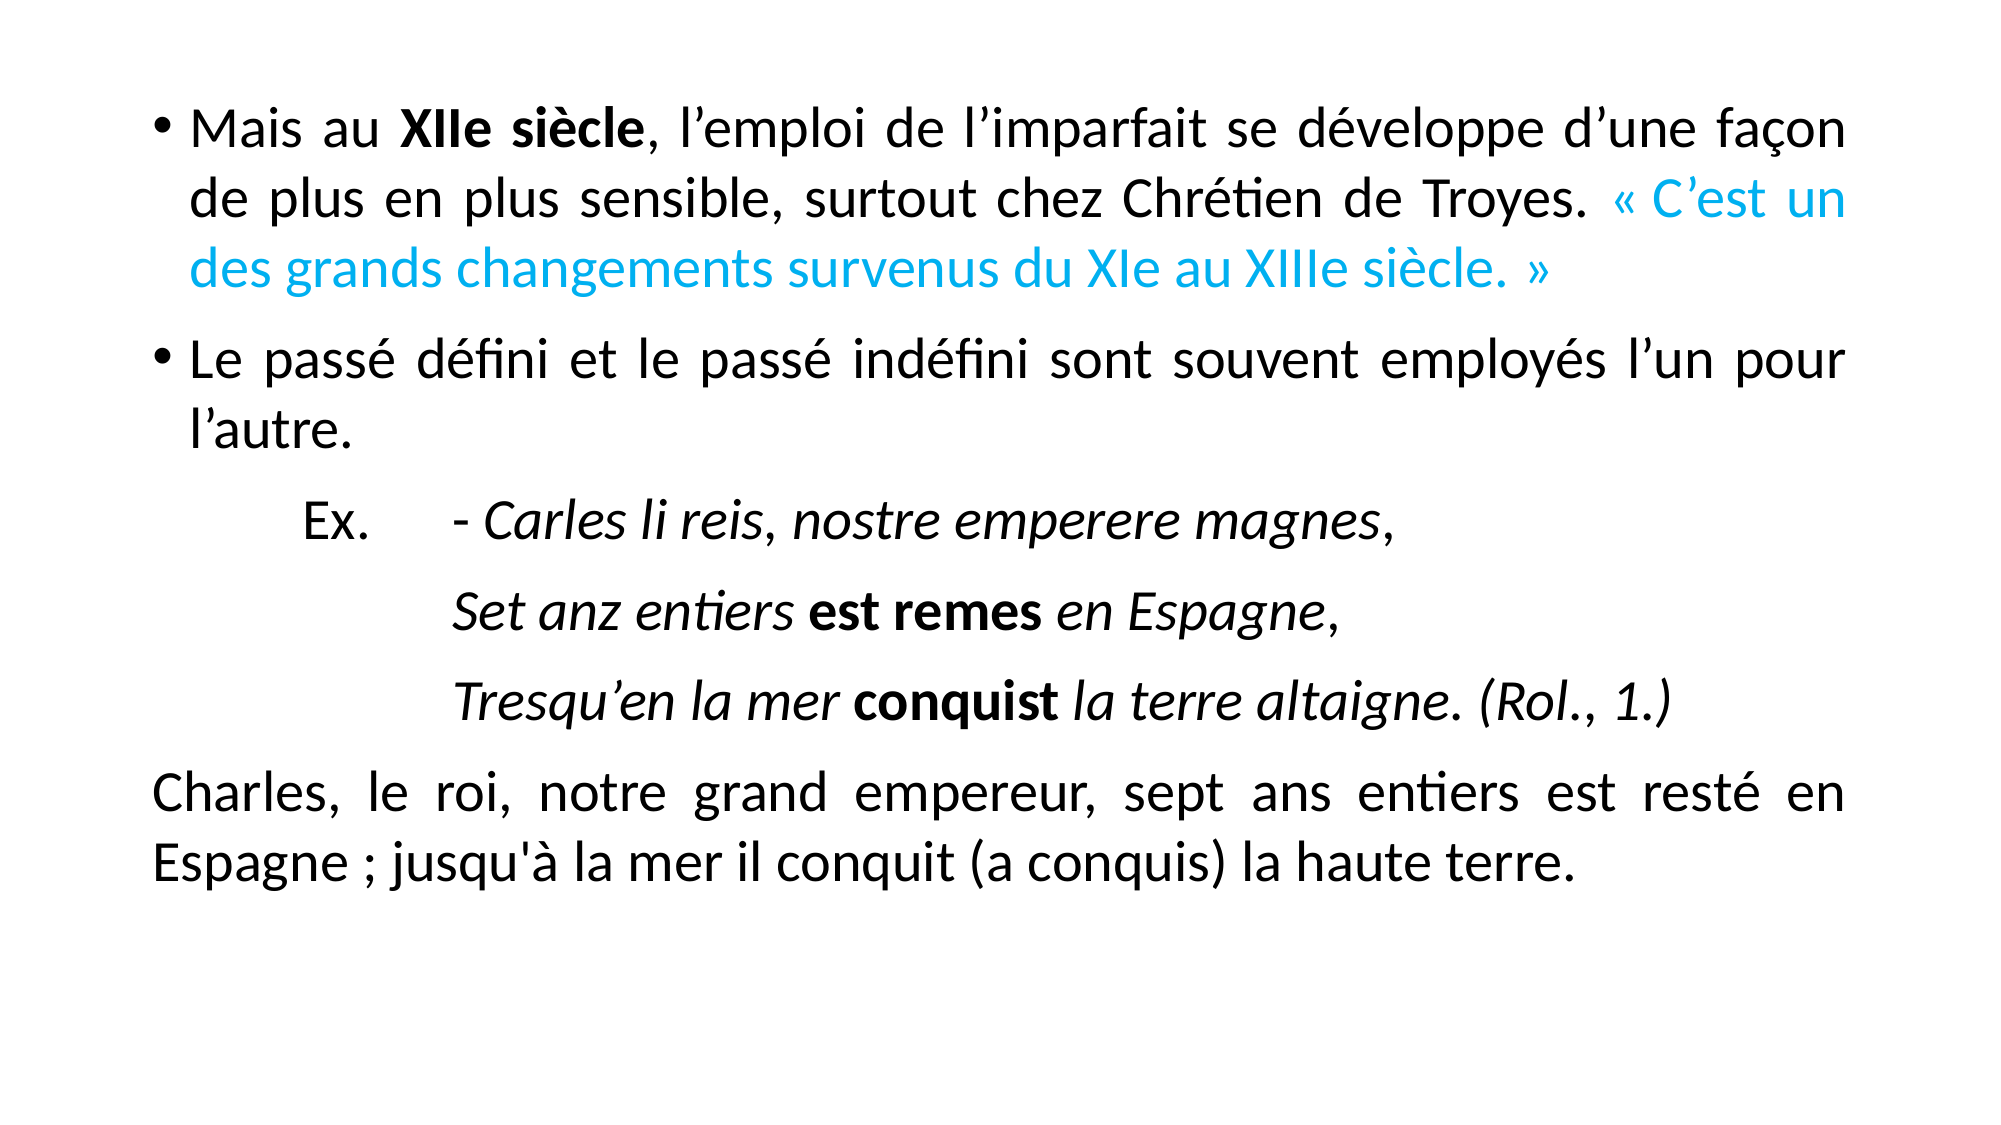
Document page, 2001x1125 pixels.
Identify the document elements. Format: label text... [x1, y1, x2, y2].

list Mais au XIIe siècle, l’emploi de l’imparfait se développe d’une façon de plus en plus sensible, surtout chez Chrétien de Troyes. « C’est un des grands changements survenus du XIe au XIIIe siècle. » Le passé défini et le passé indéfini sont souvent employés l’un pour l’autre. Ex. - Carles li reis, nostre emperere magnes, Set anz entiers est remes en Espagne, Tresqu’en la mer conquist la terre altaigne. (Rol., 1.) Charles, le roi, notre grand empereur, sept ans entiers est resté en Espagne ; jusqu'à la mer il conquit (a conquis) la haute terre. [137, 81, 1863, 1014]
